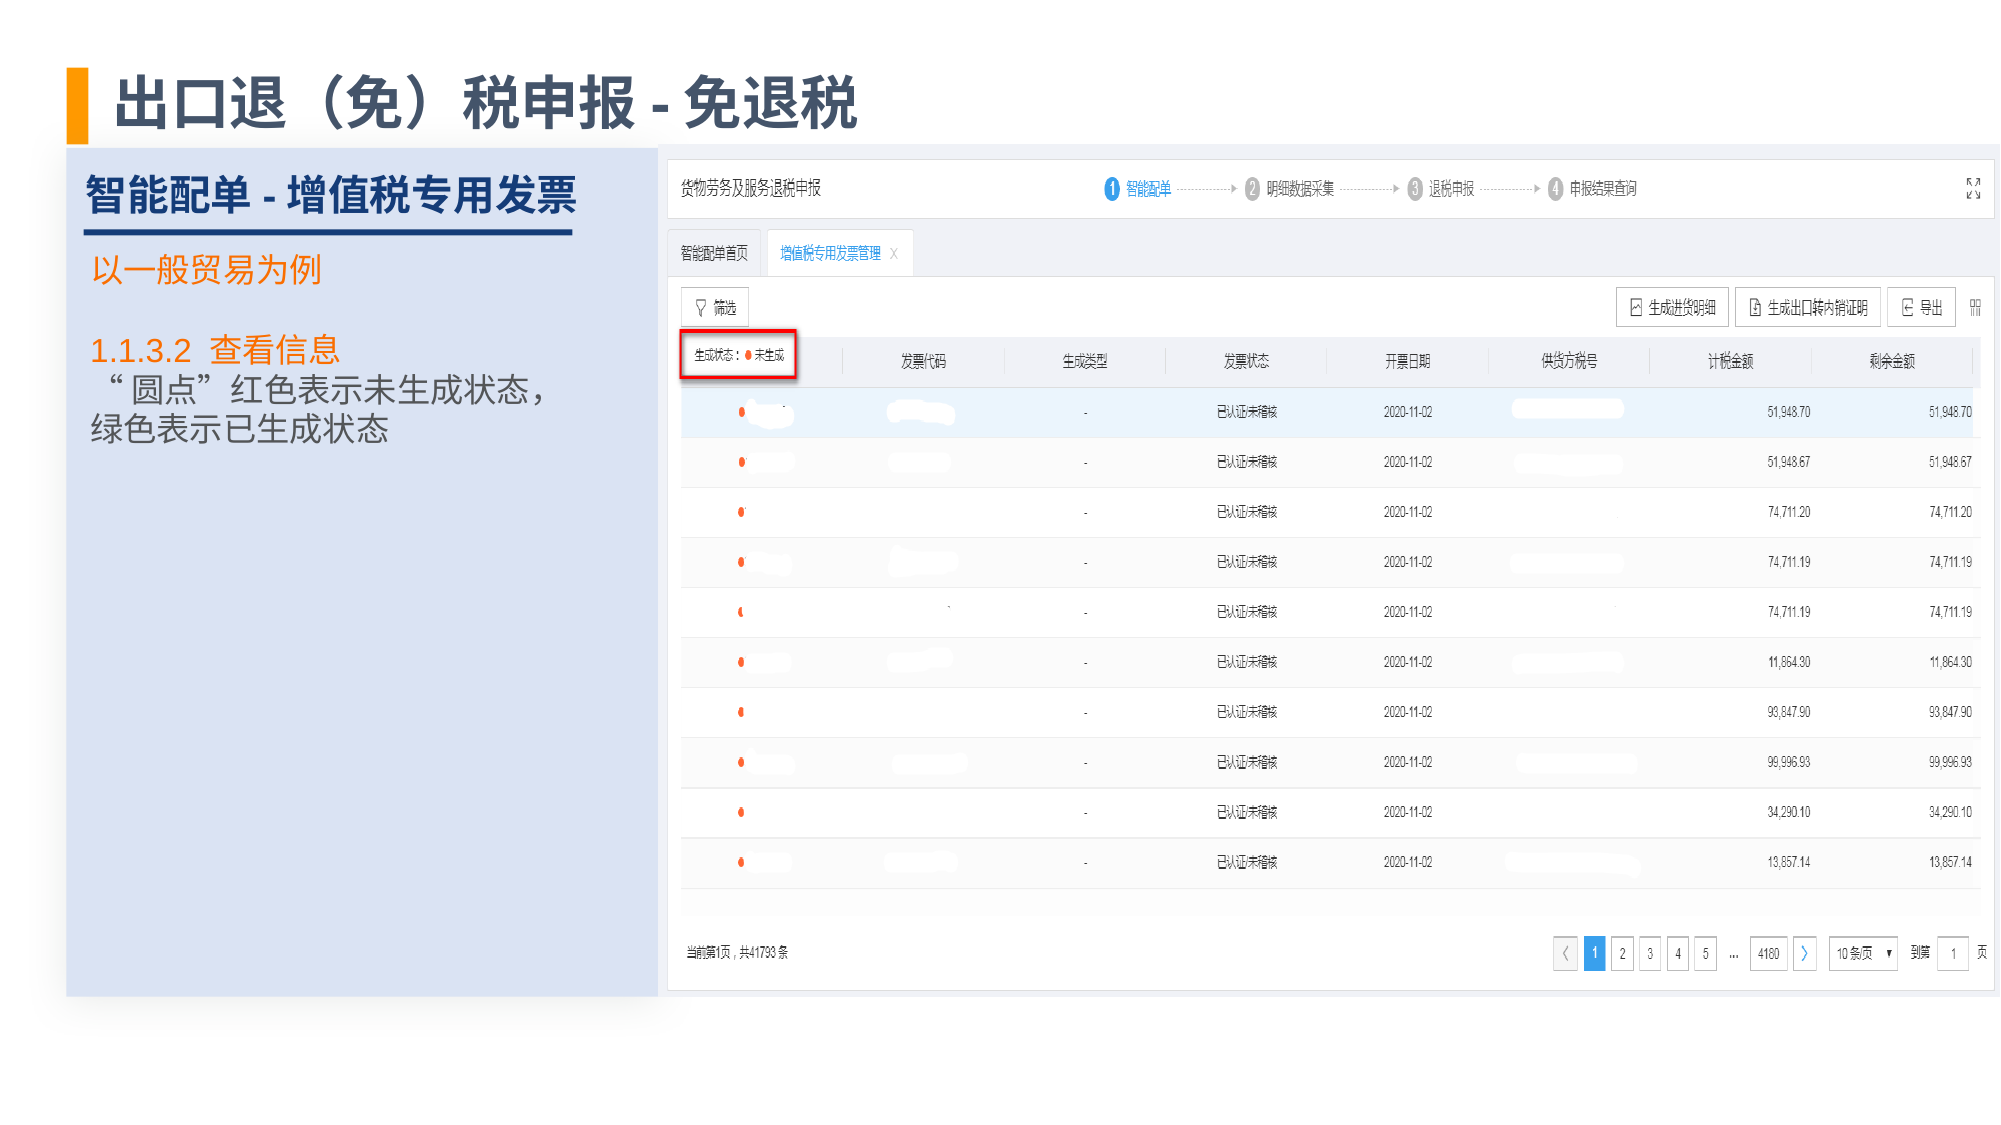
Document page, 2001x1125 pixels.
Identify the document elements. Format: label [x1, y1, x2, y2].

text_box [66, 147, 658, 997]
text_box [66, 58, 868, 145]
picture [658, 144, 2000, 997]
